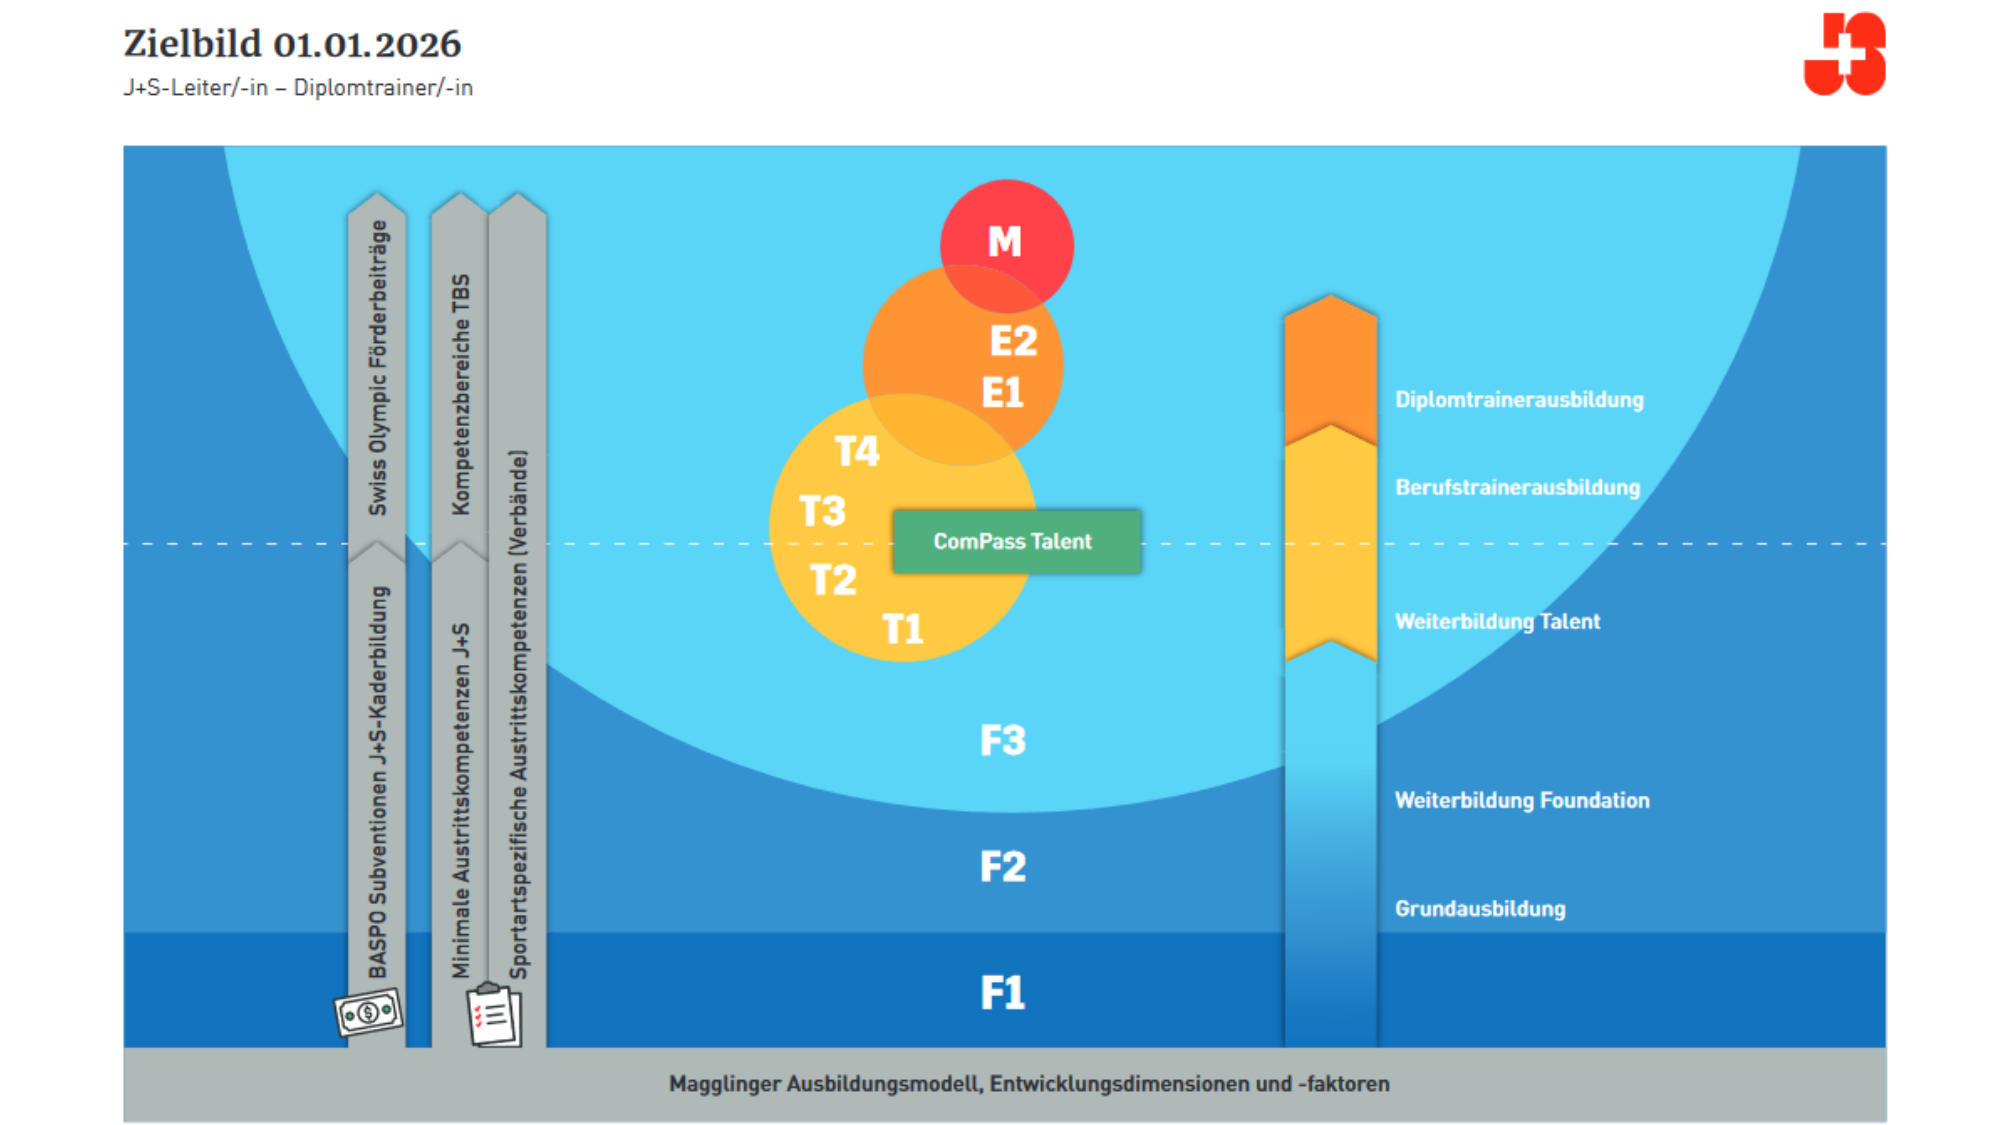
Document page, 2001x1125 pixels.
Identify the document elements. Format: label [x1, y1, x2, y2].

picture [102, 0, 1896, 1125]
